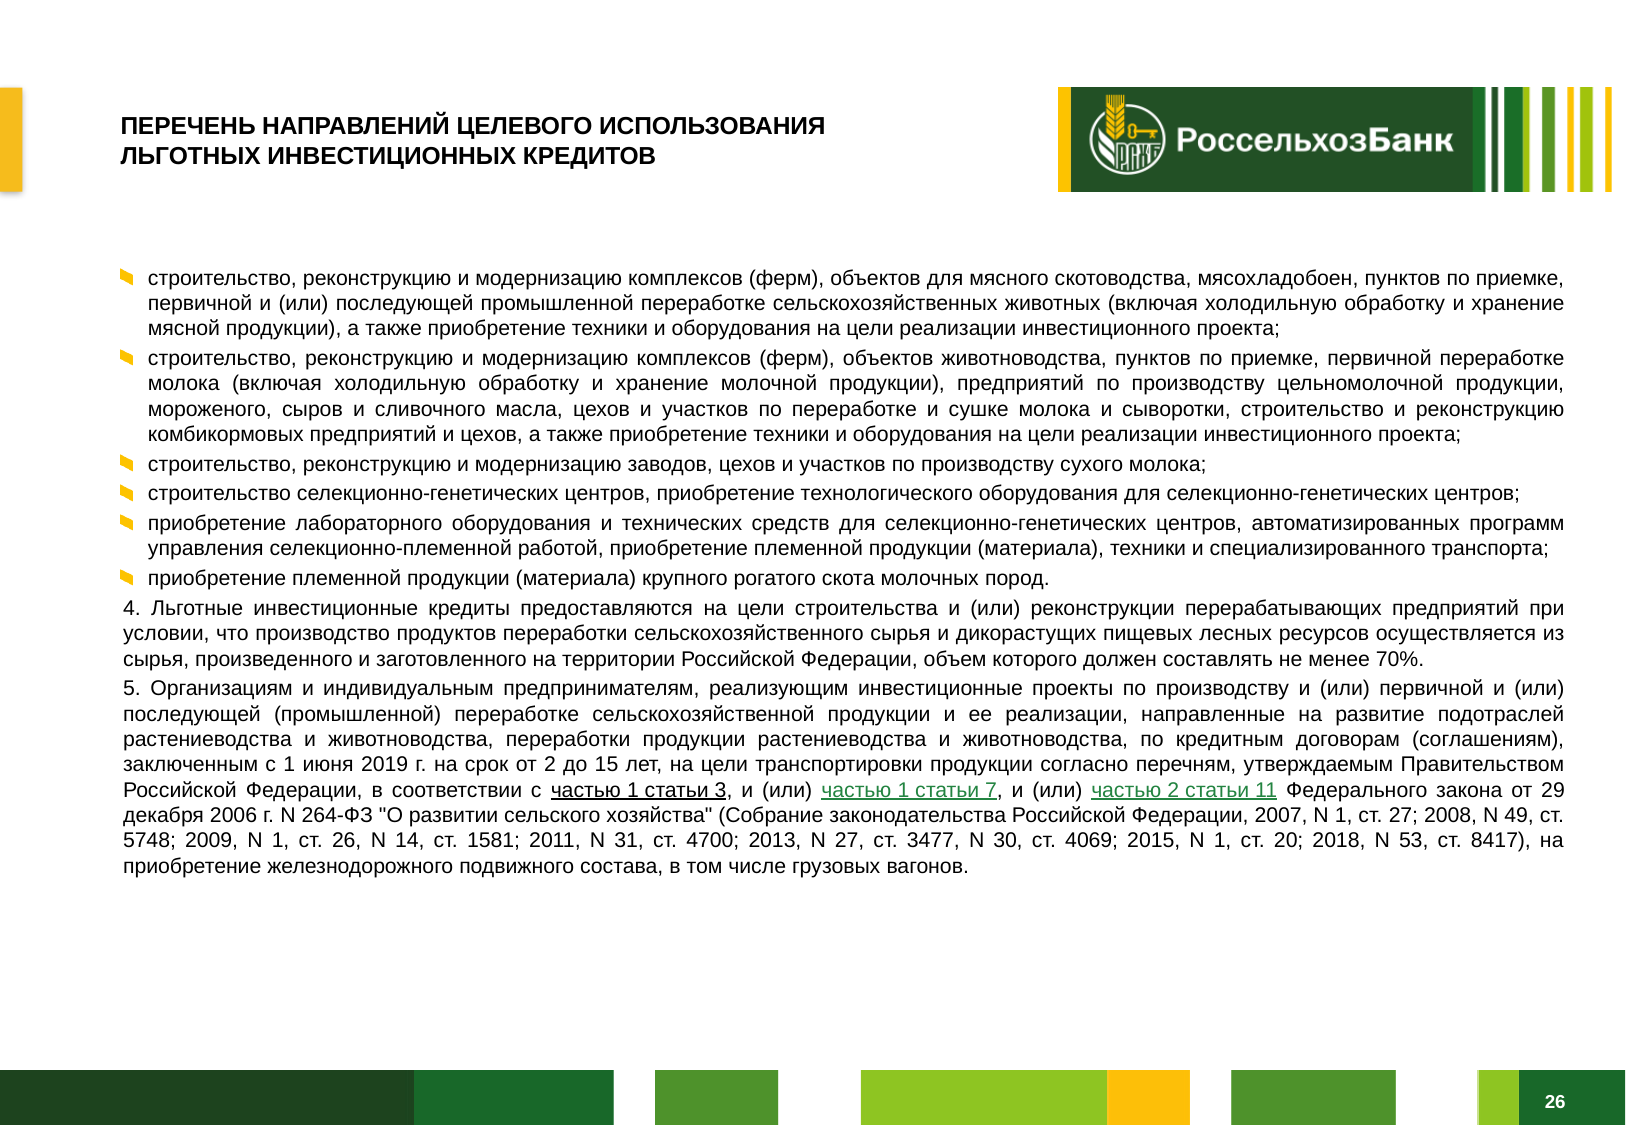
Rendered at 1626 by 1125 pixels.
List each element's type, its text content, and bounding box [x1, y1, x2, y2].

picture [0, 0, 1626, 1125]
slide_number 26 [1201, 1070, 1581, 1125]
title ПЕРЕЧЕНЬ НАПРАВЛЕНИЙ ЦЕЛЕВОГО ИСПОЛЬЗОВАНИЯ ЛЬГОТНЫХ ИНВЕСТИЦИОННЫХ КРЕДИТОВ [105, 87, 847, 192]
list строительство, реконструкцию и модернизацию комплексов (ферм), объектов для мясного скотоводства, мясохладобоен, пунктов по приемке, первичной и (или) последующей промышленной переработке сельскохозяйственных животных (включая холодильную обработку и хранение мясной продукции), а также приобретение техники и оборудования на цели реализации инвестиционного проекта; строительство, реконструкцию и модернизацию комплексов (ферм), объектов животноводства, пунктов по приемке, первичной переработке молока (включая холодильную обработку и хранение молочной продукции), предприятий по производству цельномолочной продукции, мороженого, сыров и сливочного масла, цехов и участков по переработке и сушке молока и сыворотки, строительство и реконструкцию комбикормовых предприятий и цехов, а также приобретение техники и оборудования на цели реализации инвестиционного проекта; строительство, реконструкцию и модернизацию заводов, цехов и участков по производству сухого молока; строительство селекционно-генетических центров, приобретение технологического оборудования для селекционно-генетических центров; приобретение лабораторного оборудования и технических средств для селекционно-генетических центров, автоматизированных программ управления селекционно-племенной работой, приобретение племенной продукции (материала), техники и специализированного транспорта; приобретение племенной продукции (материала) крупного рогатого скота молочных пород. 4. Льготные инвестиционные кредиты предоставляются на цели строительства и (или) реконструкции перерабатывающих предприятий при условии, что производство продуктов переработки сельскохозяйственного сырья и дикорастущих пищевых лесных ресурсов осуществляется из сырья, произведенного и заготовленного на территории Российской Федерации, объем которого должен составлять не менее 70%. 5. Организациям и индивидуальным предпринимателям, реализующим инвестиционные проекты по производству и (или) первичной и (или) последующей (промышленной) переработке сельскохозяйственной продукции и ее реализации, направленные на развитие подотраслей растениеводства и животноводства, переработки продукции растениеводства и животноводства, по кредитным договорам (соглашениям), заключенным с 1 июня 2019 г. на срок от 2 до 15 лет, на цели транспортировки продукции согласно перечням, утверждаемым Правительством Российской Федерации, в соответствии с частью 1 статьи 3, и (или) частью 1 статьи 7, и (или) частью 2 статьи 11 Федерального закона от 29 декабря 2006 г. N 264-ФЗ "О развитии сельского хозяйства" (Собрание законодательства Российской Федерации, 2007, N 1, ст. 27; 2008, N 49, ст. 5748; 2009, N 1, ст. 26, N 14, ст. 1581; 2011, N 31, ст. 4700; 2013, N 27, ст. 3477, N 30, ст. 4069; 2015, N 1, ст. 20; 2018, N 53, ст. 8417), на приобретение железнодорожного подвижного состава, в том числе грузовых вагонов. [105, 256, 1580, 990]
